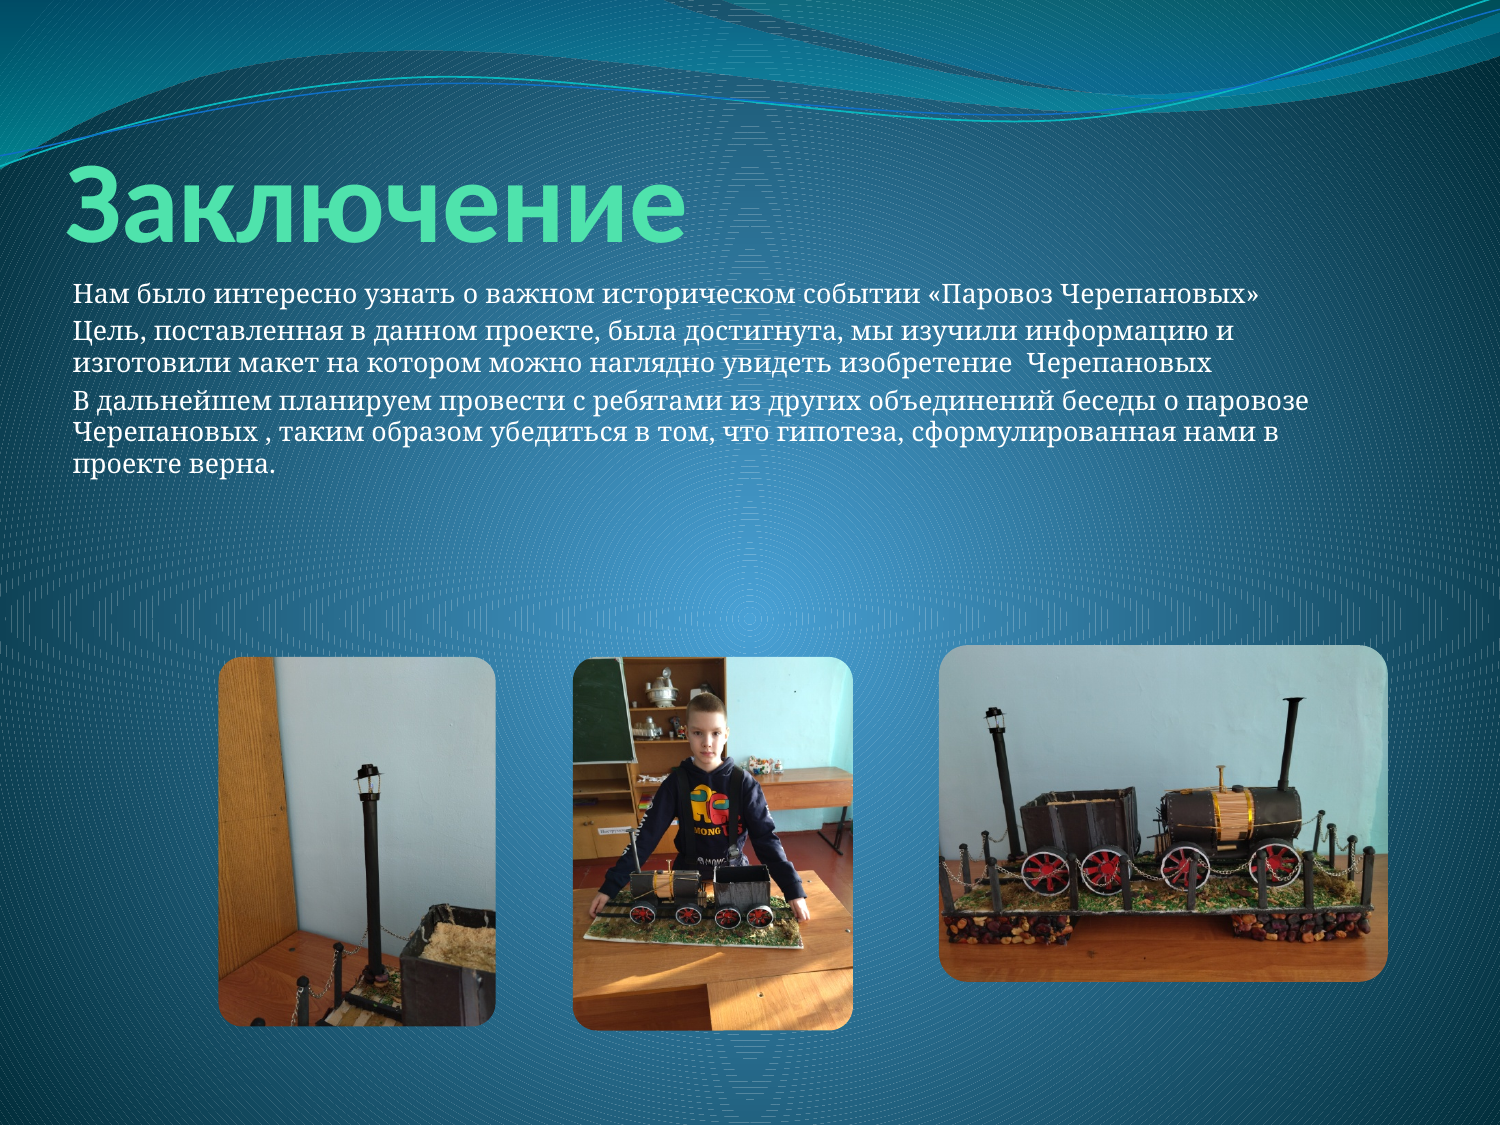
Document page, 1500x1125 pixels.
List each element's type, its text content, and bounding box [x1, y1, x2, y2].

list Нам было интересно узнать о важном историческом событии «Паровоз Черепановых» Цель, поставленная в данном проекте, была достигнута, мы изучили информацию и изготовили макет на котором можно наглядно увидеть изобретение Черепановых В дальнейшем планируем провести с ребятами из других объединений беседы о паровозе Черепановых , таким образом убедиться в том, что гипотеза, сформулированная нами в проекте верна. [64, 255, 1340, 539]
picture [218, 656, 496, 1027]
picture [572, 656, 854, 1031]
picture [938, 644, 1389, 983]
title Заключение [64, 42, 1340, 255]
